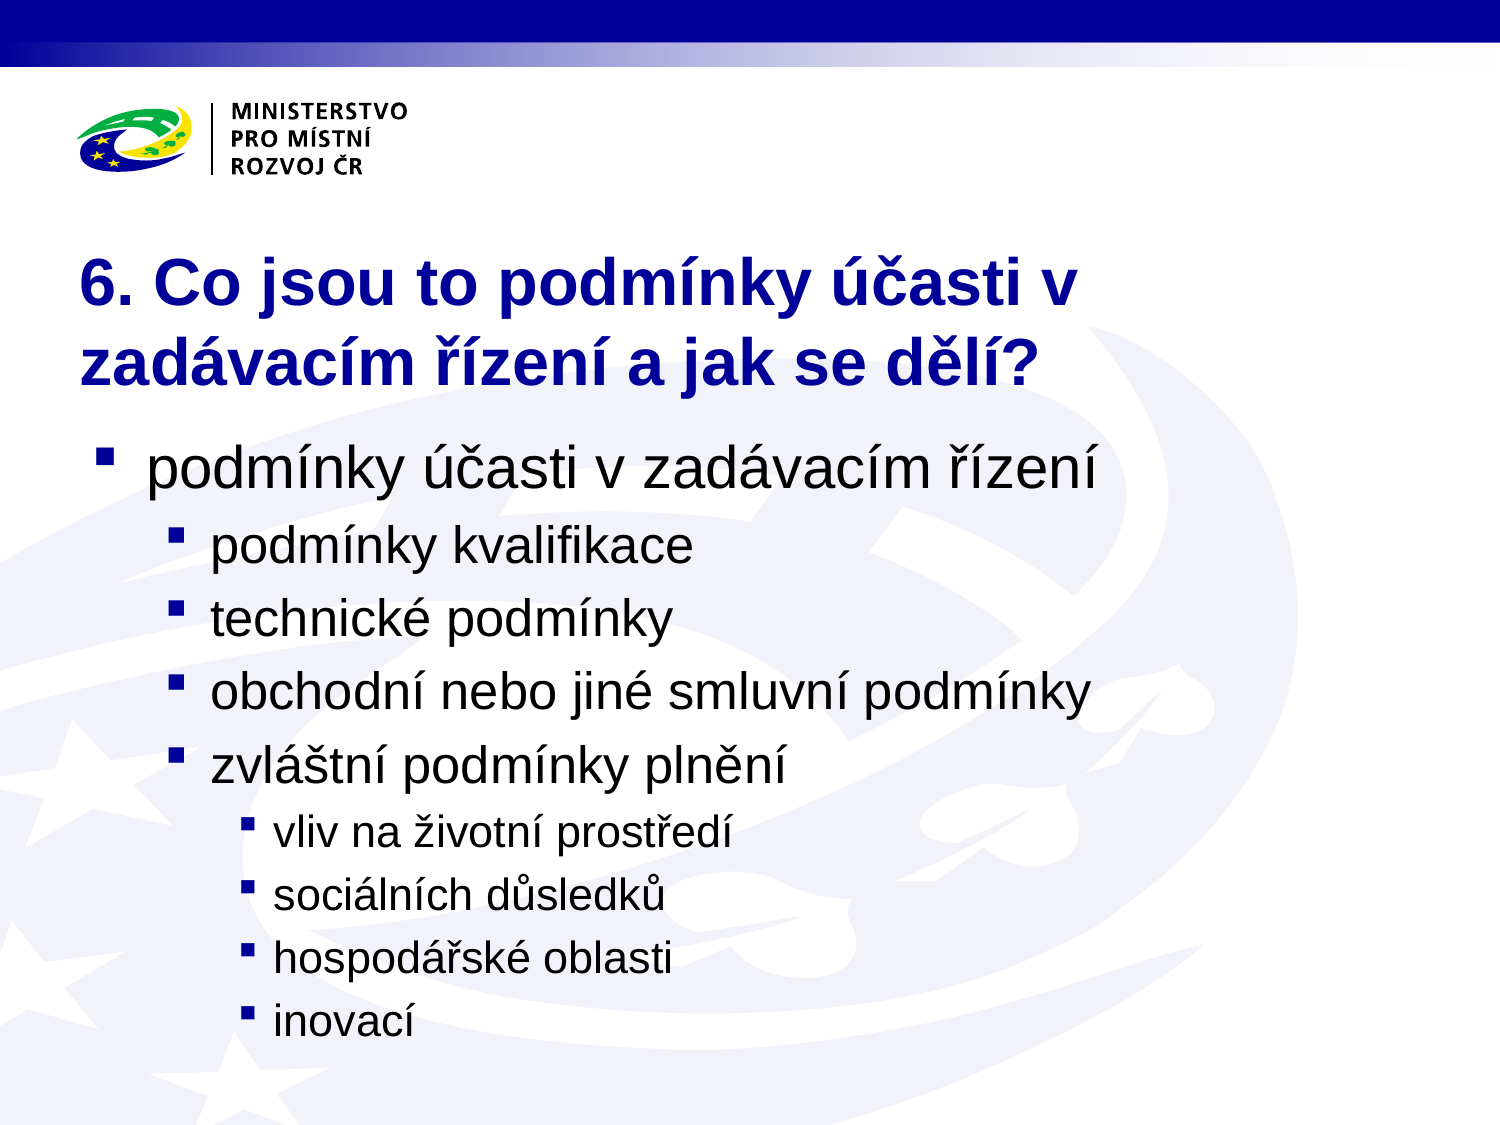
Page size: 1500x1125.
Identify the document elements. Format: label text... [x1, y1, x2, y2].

list podmínky účasti v zadávacím řízení podmínky kvalifikace technické podmínky obchodní nebo jiné smluvní podmínky zvláštní podmínky plnění vliv na životní prostředí sociálních důsledků hospodářské oblasti inovací [76, 420, 1427, 1059]
title 6. Co jsou to podmínky účasti v zadávacím řízení a jak se dělí? [64, 231, 1425, 315]
